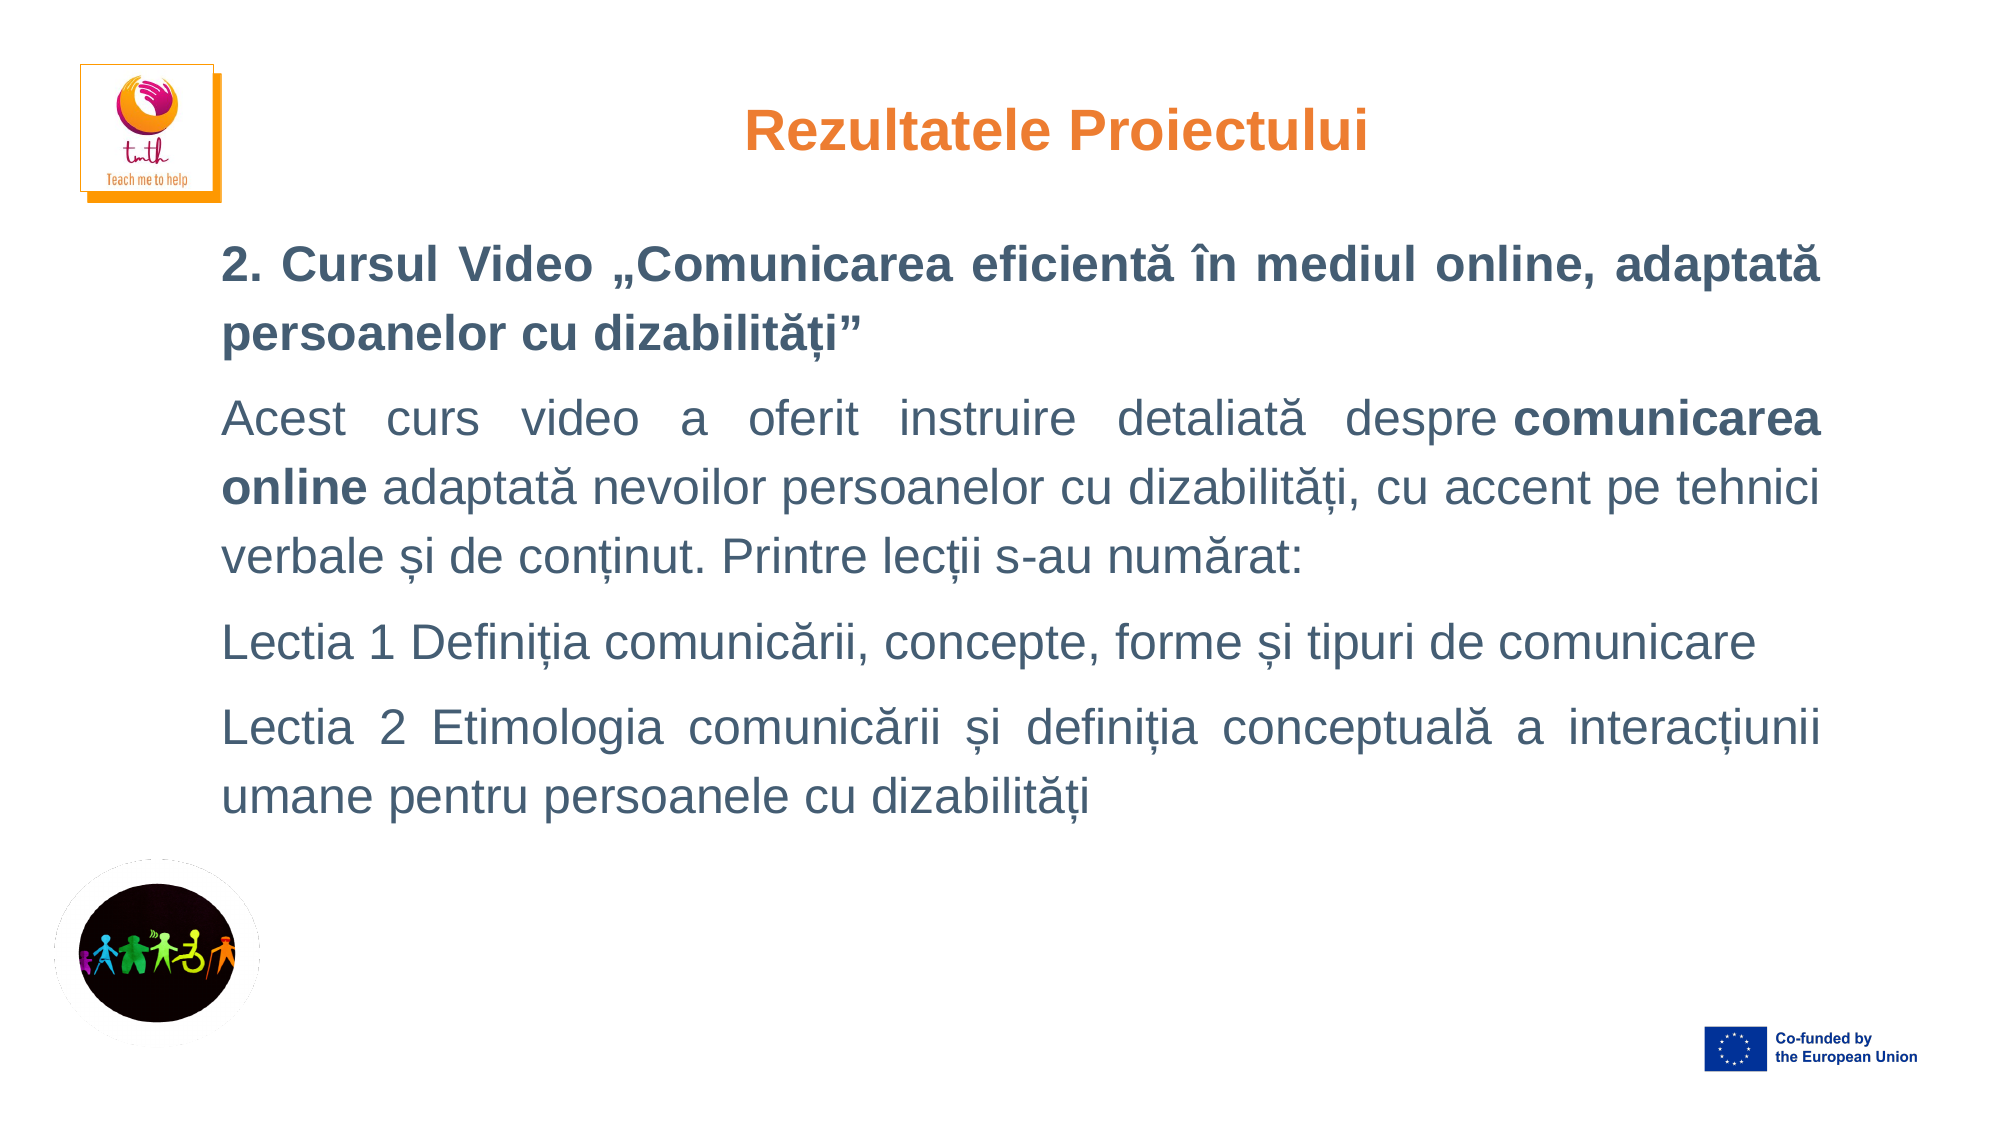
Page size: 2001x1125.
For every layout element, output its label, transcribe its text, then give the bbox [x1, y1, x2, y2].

picture [1704, 1023, 1919, 1075]
list 2. Cursul Video „Comunicarea eficientă în mediul online, adaptată persoanelor cu dizabilități” Acest curs video a oferit instruire detaliată despre comunicarea online adaptată nevoilor persoanelor cu dizabilități, cu accent pe tehnici verbale și de conținut. Printre lecții s-au numărat: Lectia 1 Definiția comunicării, concepte, forme și tipuri de comunicare Lectia 2 Etimologia comunicării și definiția conceptuală a interacțiunii umane pentru persoanele cu dizabilități [185, 201, 1843, 999]
title Rezultatele Proiectului [258, 76, 1856, 202]
picture [81, 65, 213, 191]
picture [51, 858, 263, 1049]
